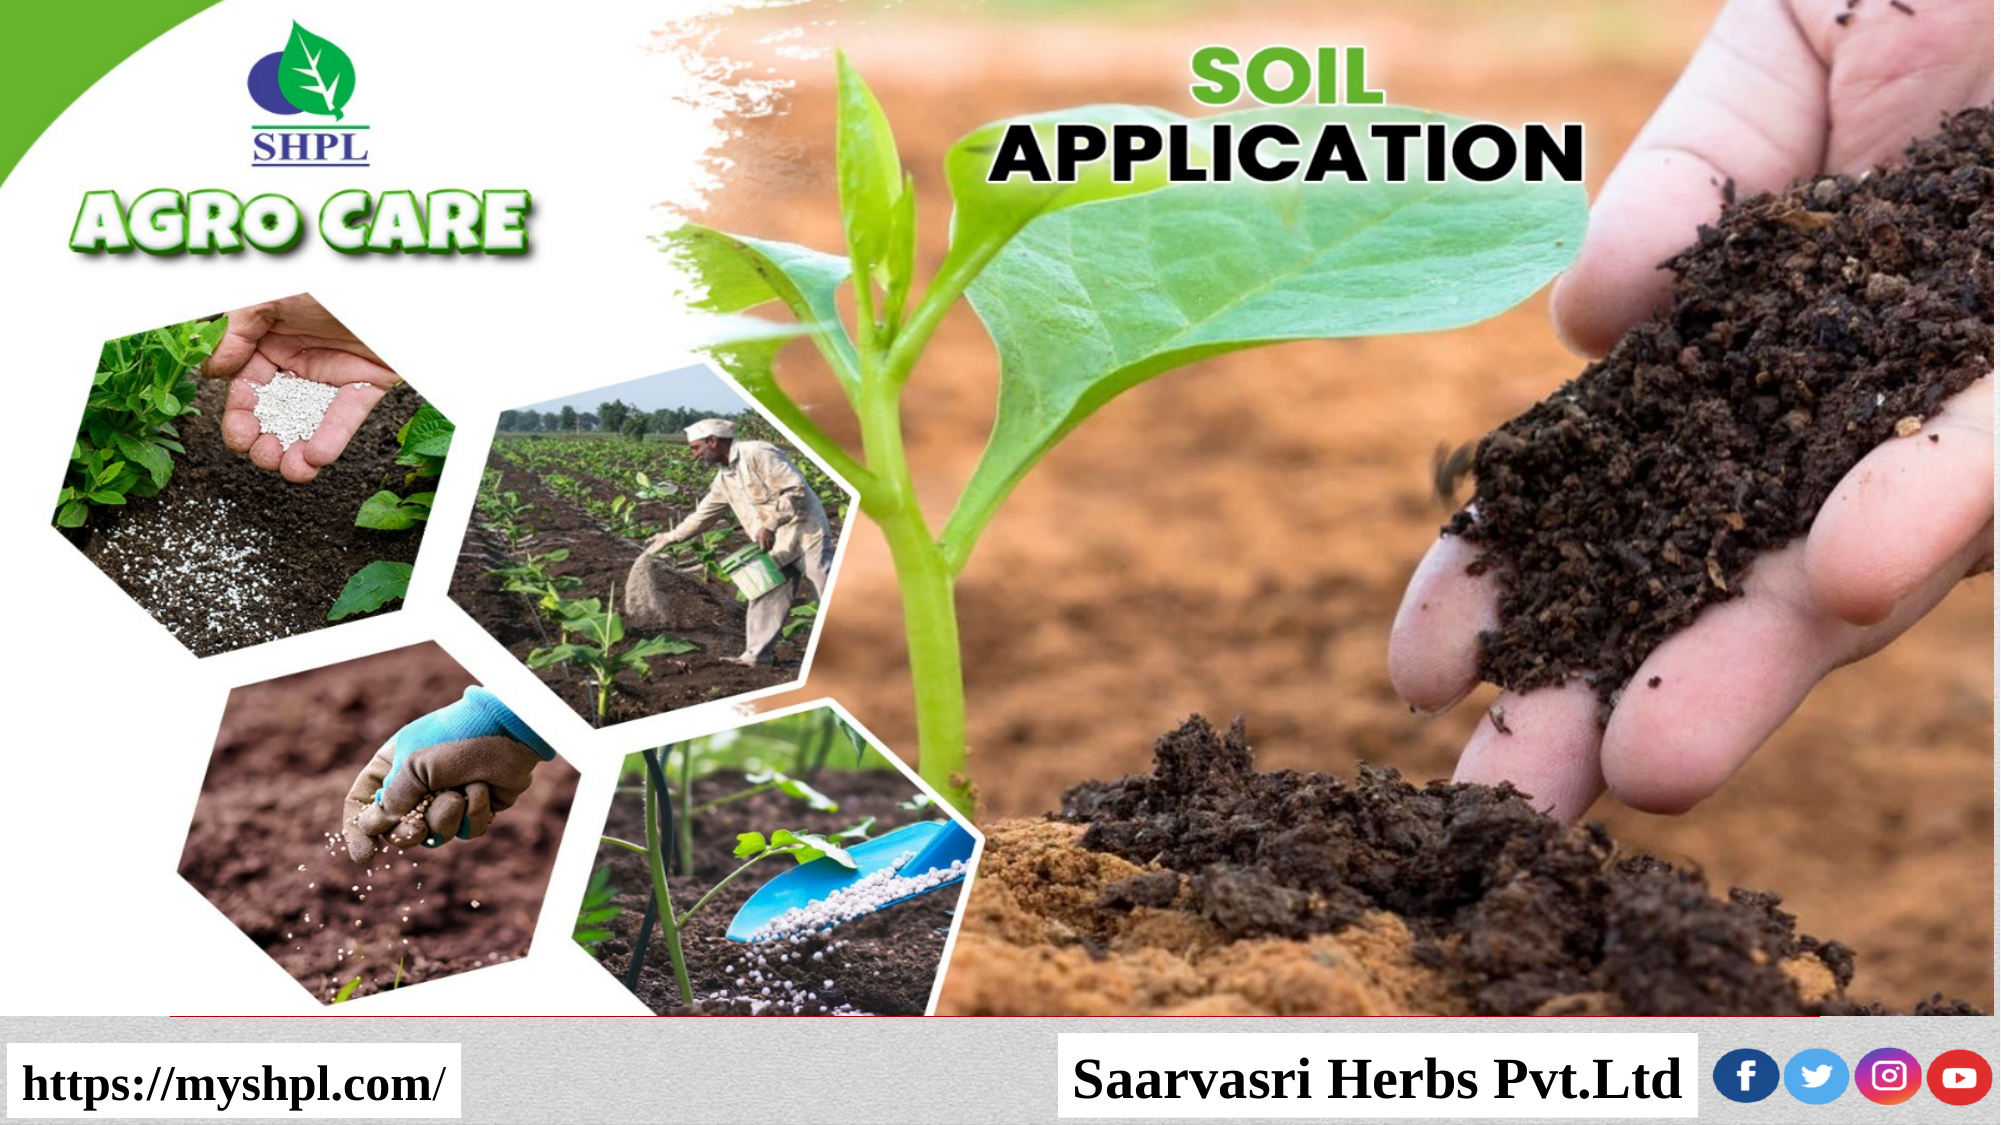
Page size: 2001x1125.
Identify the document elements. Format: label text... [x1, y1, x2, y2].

text_box Saarvasri Herbs Pvt.Ltd [1058, 1033, 1699, 1118]
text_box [1710, 1045, 1995, 1107]
text_box https://myshpl.com/ [7, 1043, 462, 1118]
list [0, 0, 1995, 1017]
